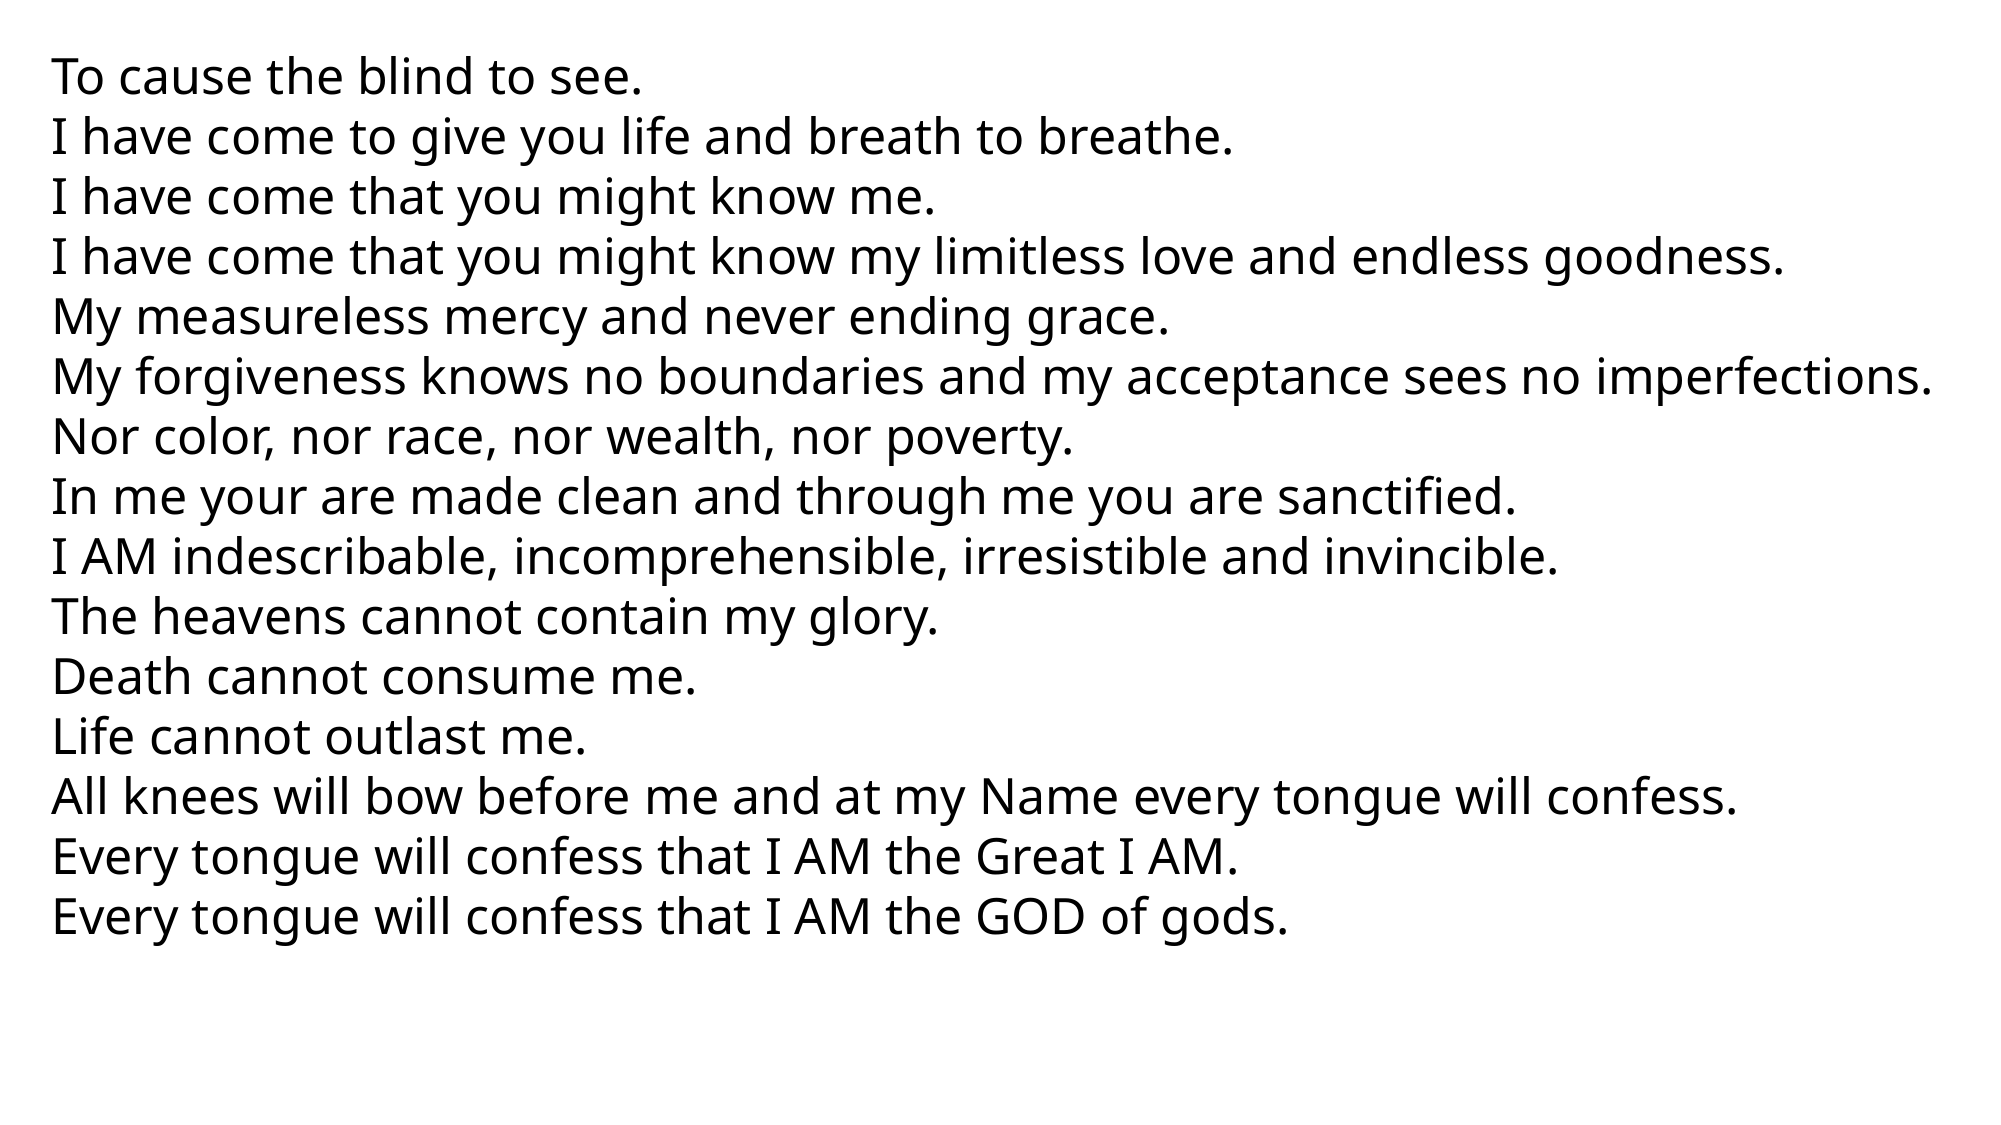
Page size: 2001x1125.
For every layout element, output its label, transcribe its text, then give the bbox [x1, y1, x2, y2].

text_box To cause the blind to see. I have come to give you life and breath to breathe. I have come that you might know me. I have come that you might know my limitless love and endless goodness. My measureless mercy and never ending grace. My forgiveness knows no boundaries and my acceptance sees no imperfections. Nor color, nor race, nor wealth, nor poverty. In me your are made clean and through me you are sanctified. I AM indescribable, incomprehensible, irresistible and invincible. The heavens cannot contain my glory. Death cannot consume me. Life cannot outlast me. All knees will bow before me and at my Name every tongue will confess. Every tongue will confess that I AM the Great I AM. Every tongue will confess that I AM the GOD of gods. [36, 36, 1969, 1072]
